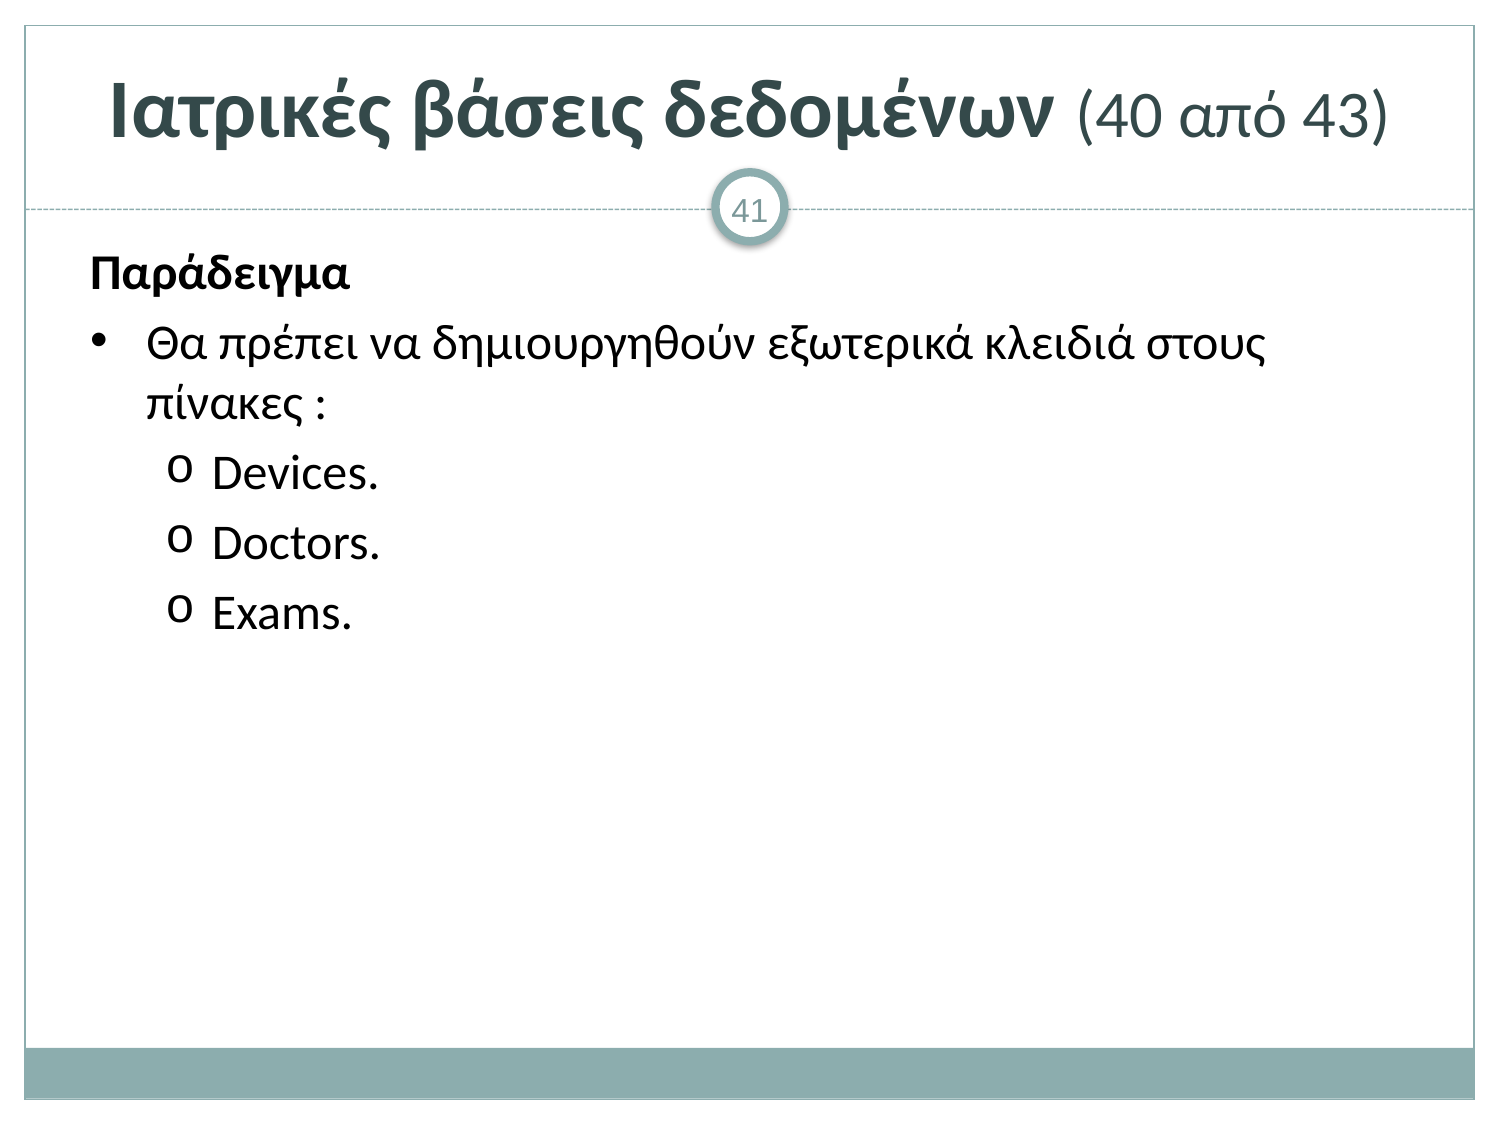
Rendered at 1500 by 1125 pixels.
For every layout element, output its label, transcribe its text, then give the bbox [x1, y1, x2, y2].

title Ιατρικές βάσεις δεδομένων (40 από 43) [75, 29, 1425, 179]
list Παράδειγμα Θα πρέπει να δημιουργηθούν εξωτερικά κλειδιά στους πίνακες : Devices. Doctors. Exams. [75, 231, 1425, 1035]
